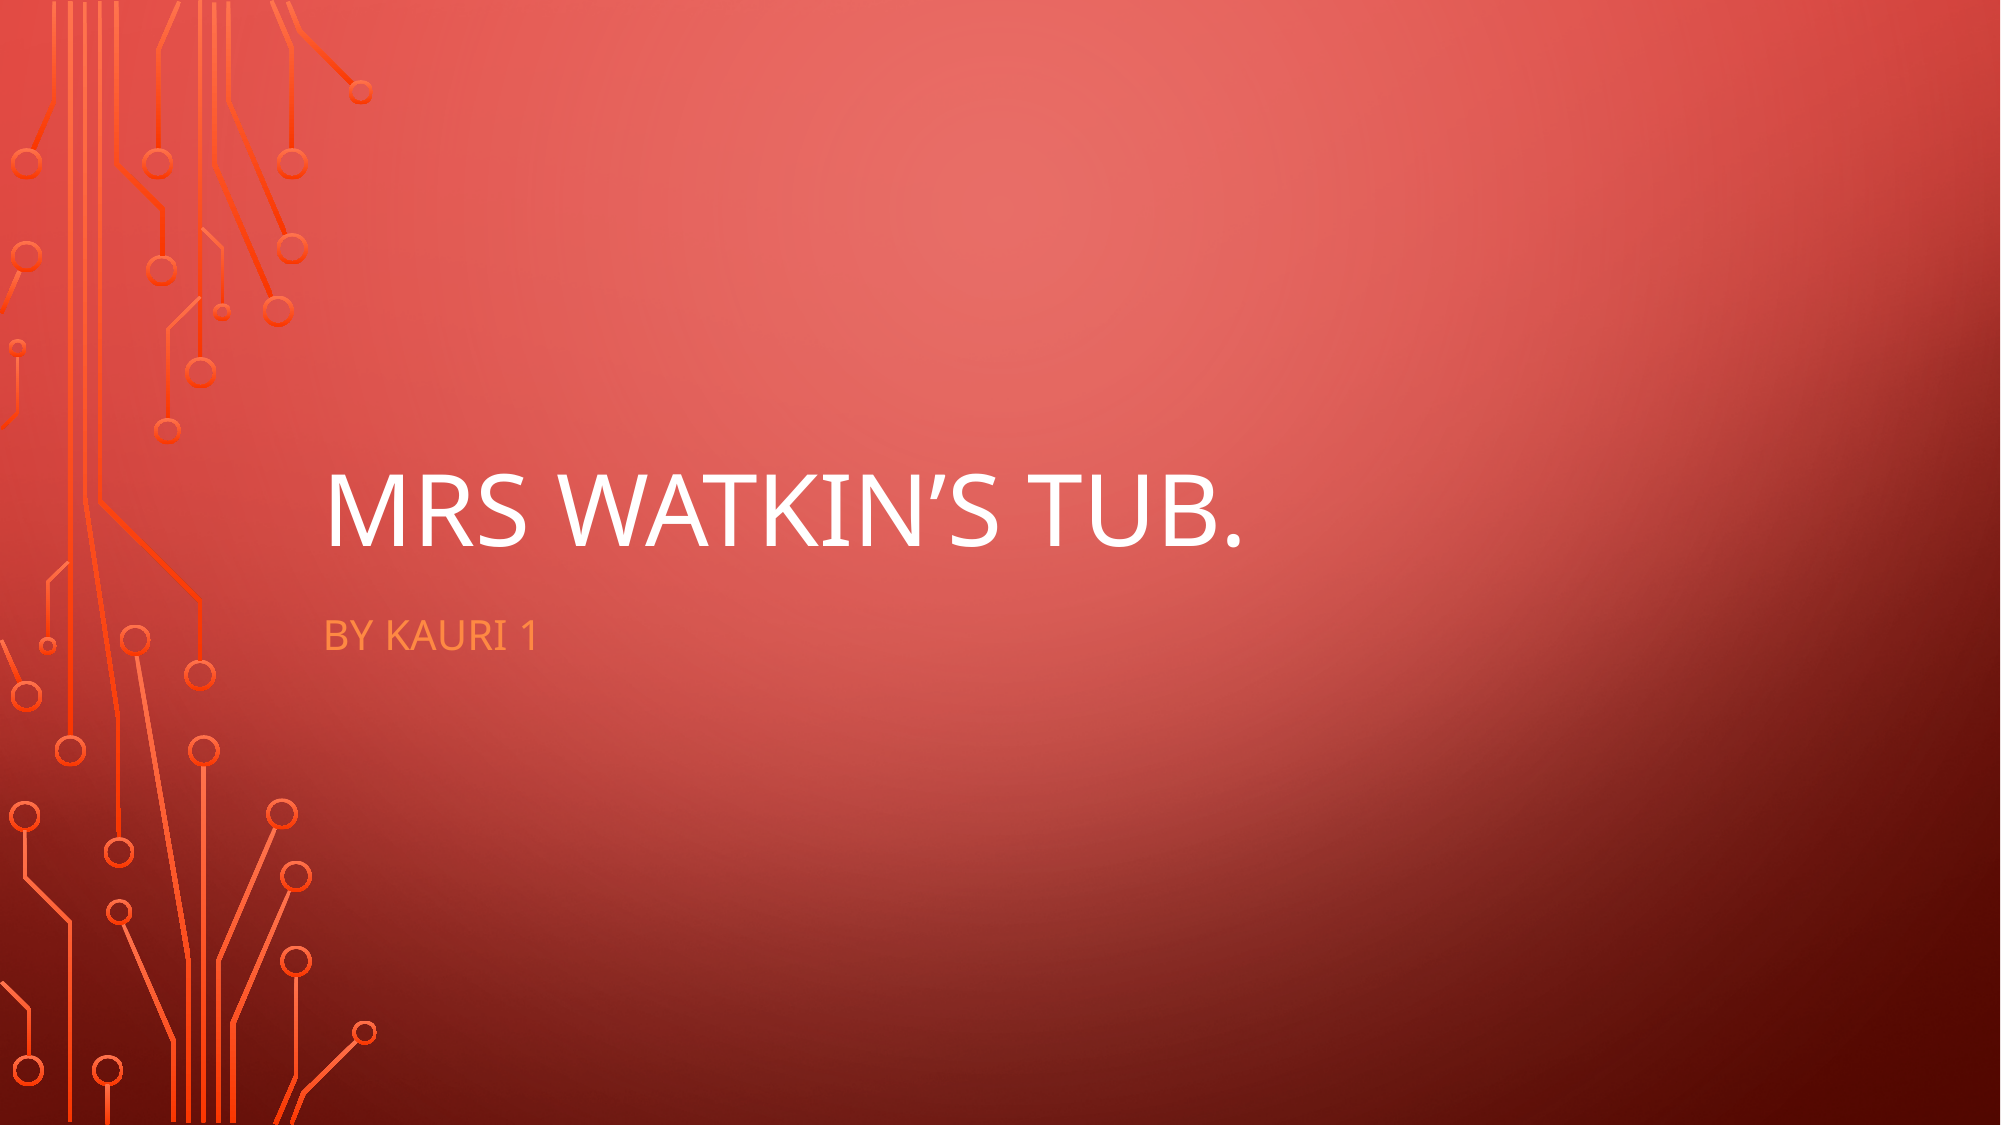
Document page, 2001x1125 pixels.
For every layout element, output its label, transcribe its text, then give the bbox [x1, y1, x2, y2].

title Mrs Watkin’s tub. [307, 184, 1750, 576]
subtitle by Kauri 1 [307, 590, 1750, 863]
